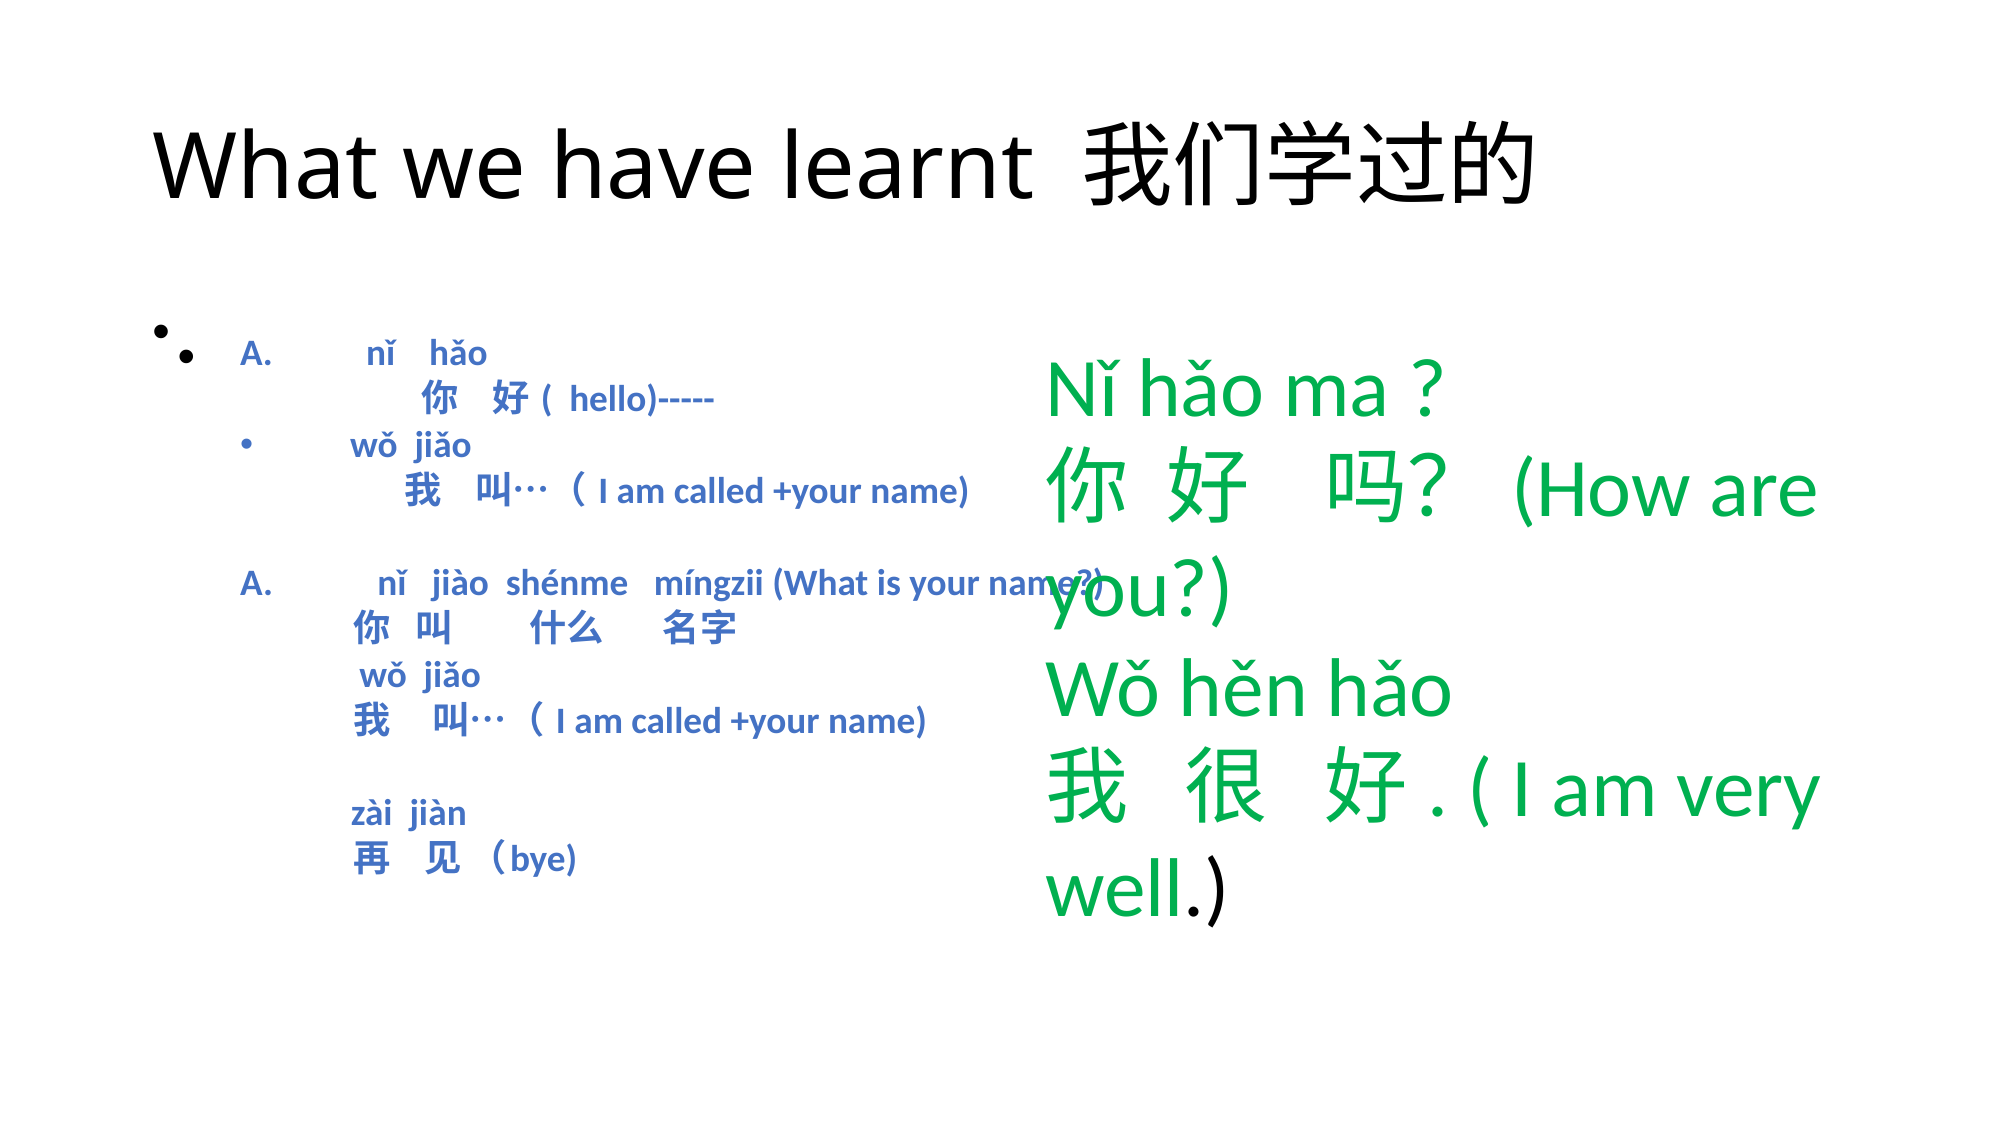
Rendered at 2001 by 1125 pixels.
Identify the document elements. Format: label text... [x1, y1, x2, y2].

title What we have learnt 我们学过的 [137, 59, 1863, 278]
text_box Nǐ hǎo ma ? 你 好 吗？(How are you?) Wǒ hěn hǎo 我 很 好. ( I am very well.) [1030, 325, 2000, 941]
text_box A. nǐ hǎo 你 好 ( hello)----- wǒ jiǎo 我 叫…（ I am called +your name) nǐ jiào shénme míngzii (What is your name?) 你 叫 什么 名字 wǒ jiǎo 我 叫…（ I am called +your name) zài jiàn 再 见 （bye) [225, 325, 1981, 1093]
list [137, 299, 1863, 1014]
text_box [162, 324, 1888, 1039]
